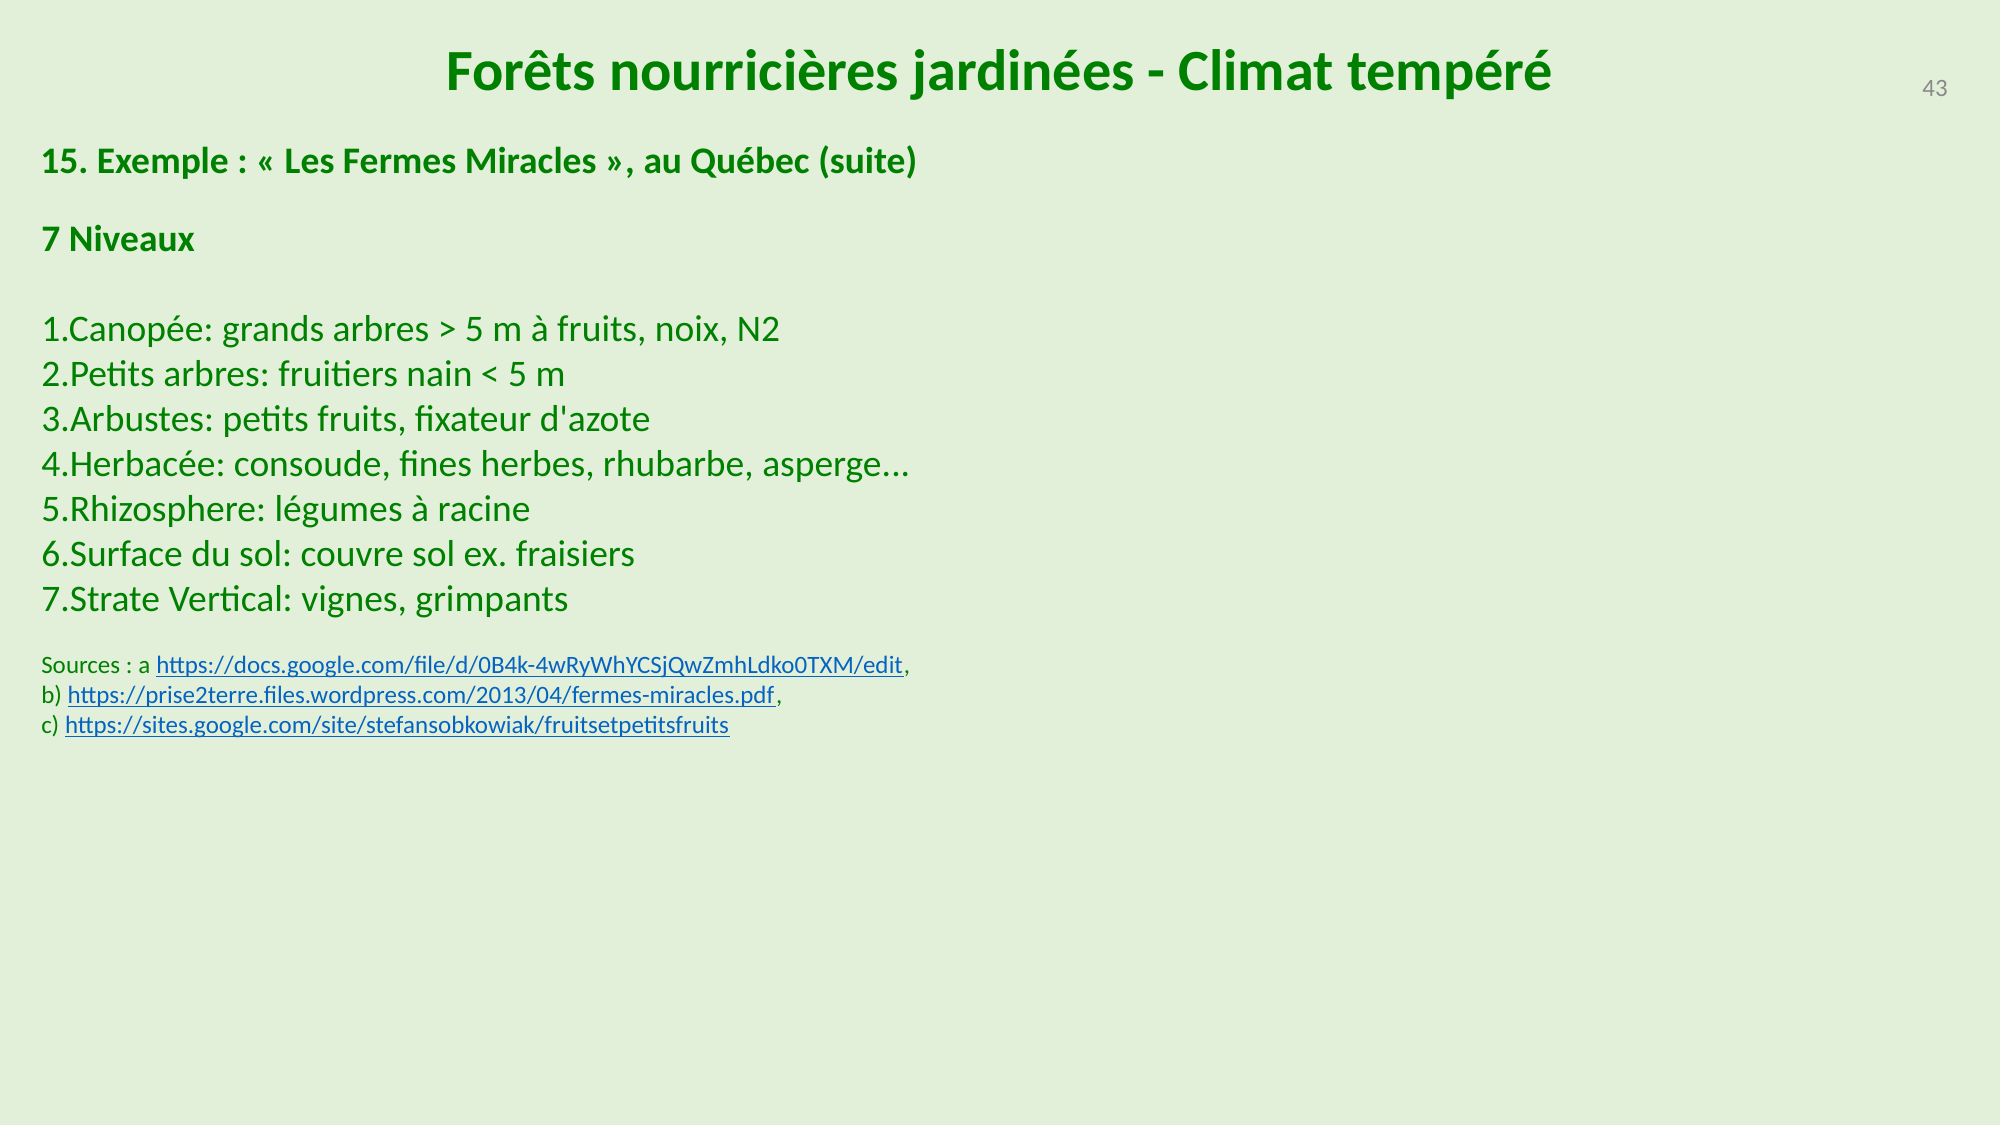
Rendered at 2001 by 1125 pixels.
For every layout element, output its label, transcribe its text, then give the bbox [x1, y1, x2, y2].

slide_number 43 [1865, 61, 1963, 111]
text_box 15. Exemple : « Les Fermes Miracles », au Québec (suite) [25, 128, 934, 189]
text_box Forêts nourricières jardinées - Climat tempéré [183, 24, 1817, 110]
text_box 7 Niveaux 1.Canopée: grands arbres > 5 m à fruits, noix, N2 2.Petits arbres: fruitiers nain < 5 m 3.Arbustes: petits fruits, fixateur d'azote 4.Herbacée: consoude, fines herbes, rhubarbe, asperge... 5.Rhizosphere: légumes à racine 6.Surface du sol: couvre sol ex. fraisiers 7.Strate Vertical: vignes, grimpants Sources : a https://docs.google.com/file/d/0B4k-4wRyWhYCSjQwZmhLdko0TXM/edit, b) https://prise2terre.files.wordpress.com/2013/04/fermes-miracles.pdf, c) https://sites.google.com/site/stefansobkowiak/fruitsetpetitsfruits [26, 206, 1977, 747]
